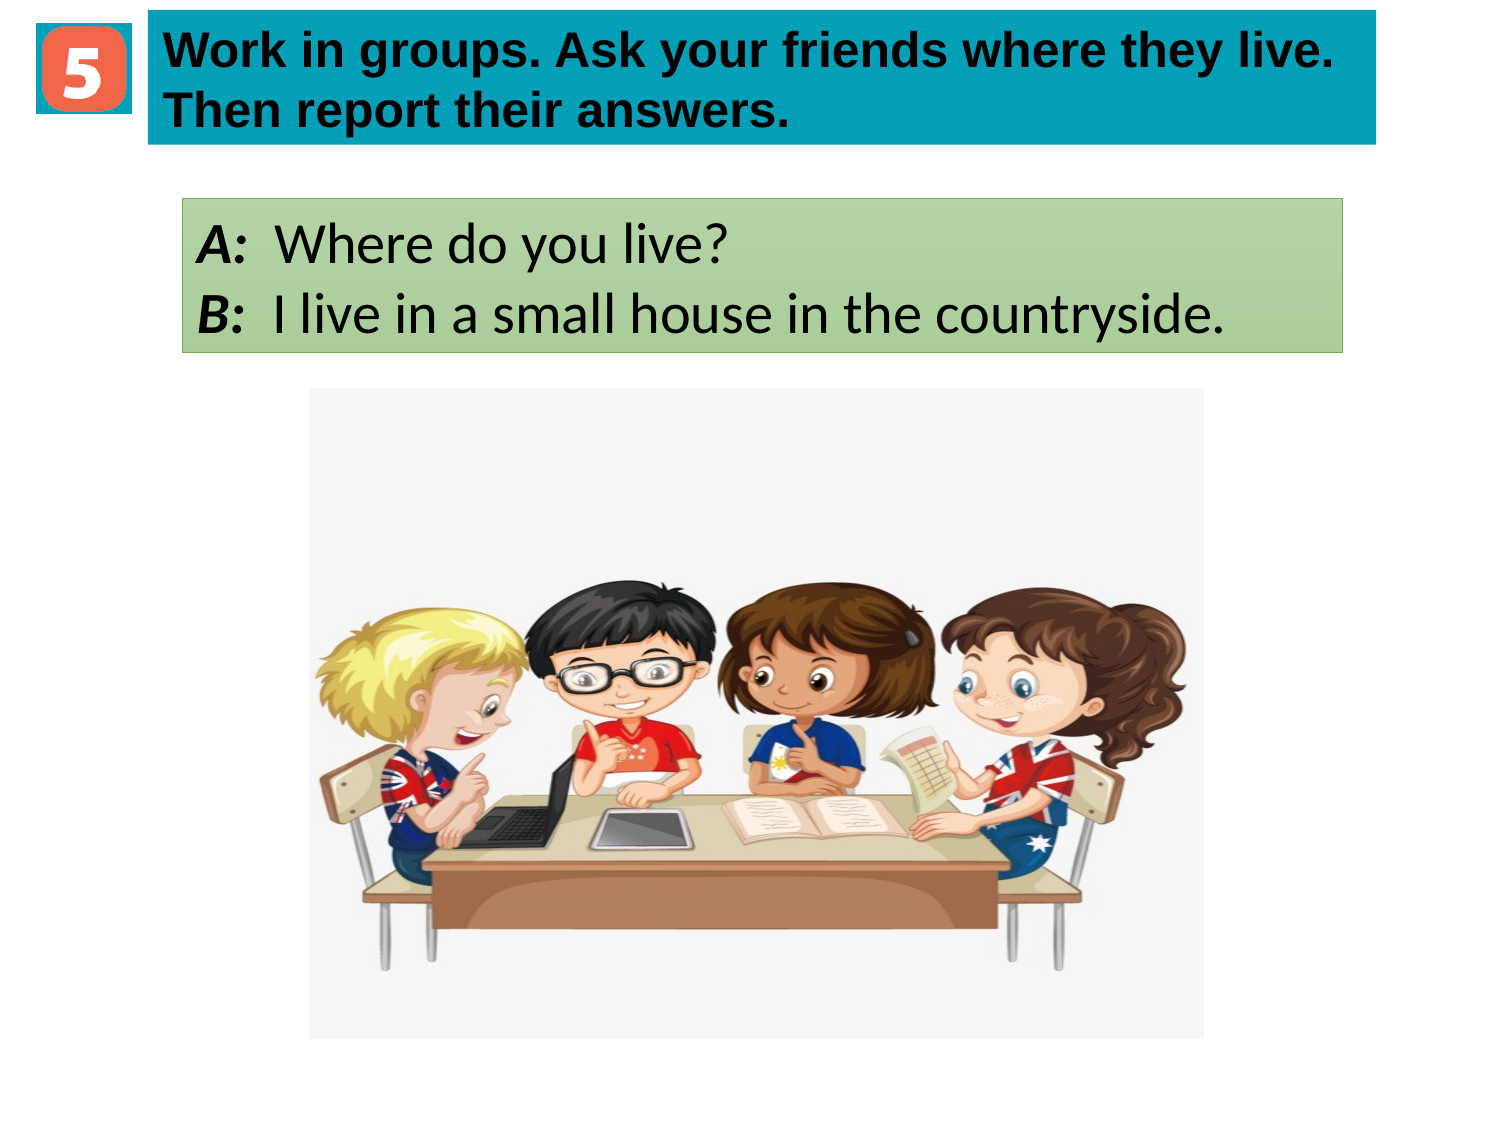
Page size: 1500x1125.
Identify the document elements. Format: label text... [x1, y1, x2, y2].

text_box Work in groups. Ask your friends where they live. Then report their answers. [147, 9, 1377, 145]
picture [35, 22, 133, 114]
picture [309, 388, 1204, 1039]
text_box A: Where do you live? B: I live in a small house in the countryside. [182, 198, 1343, 353]
